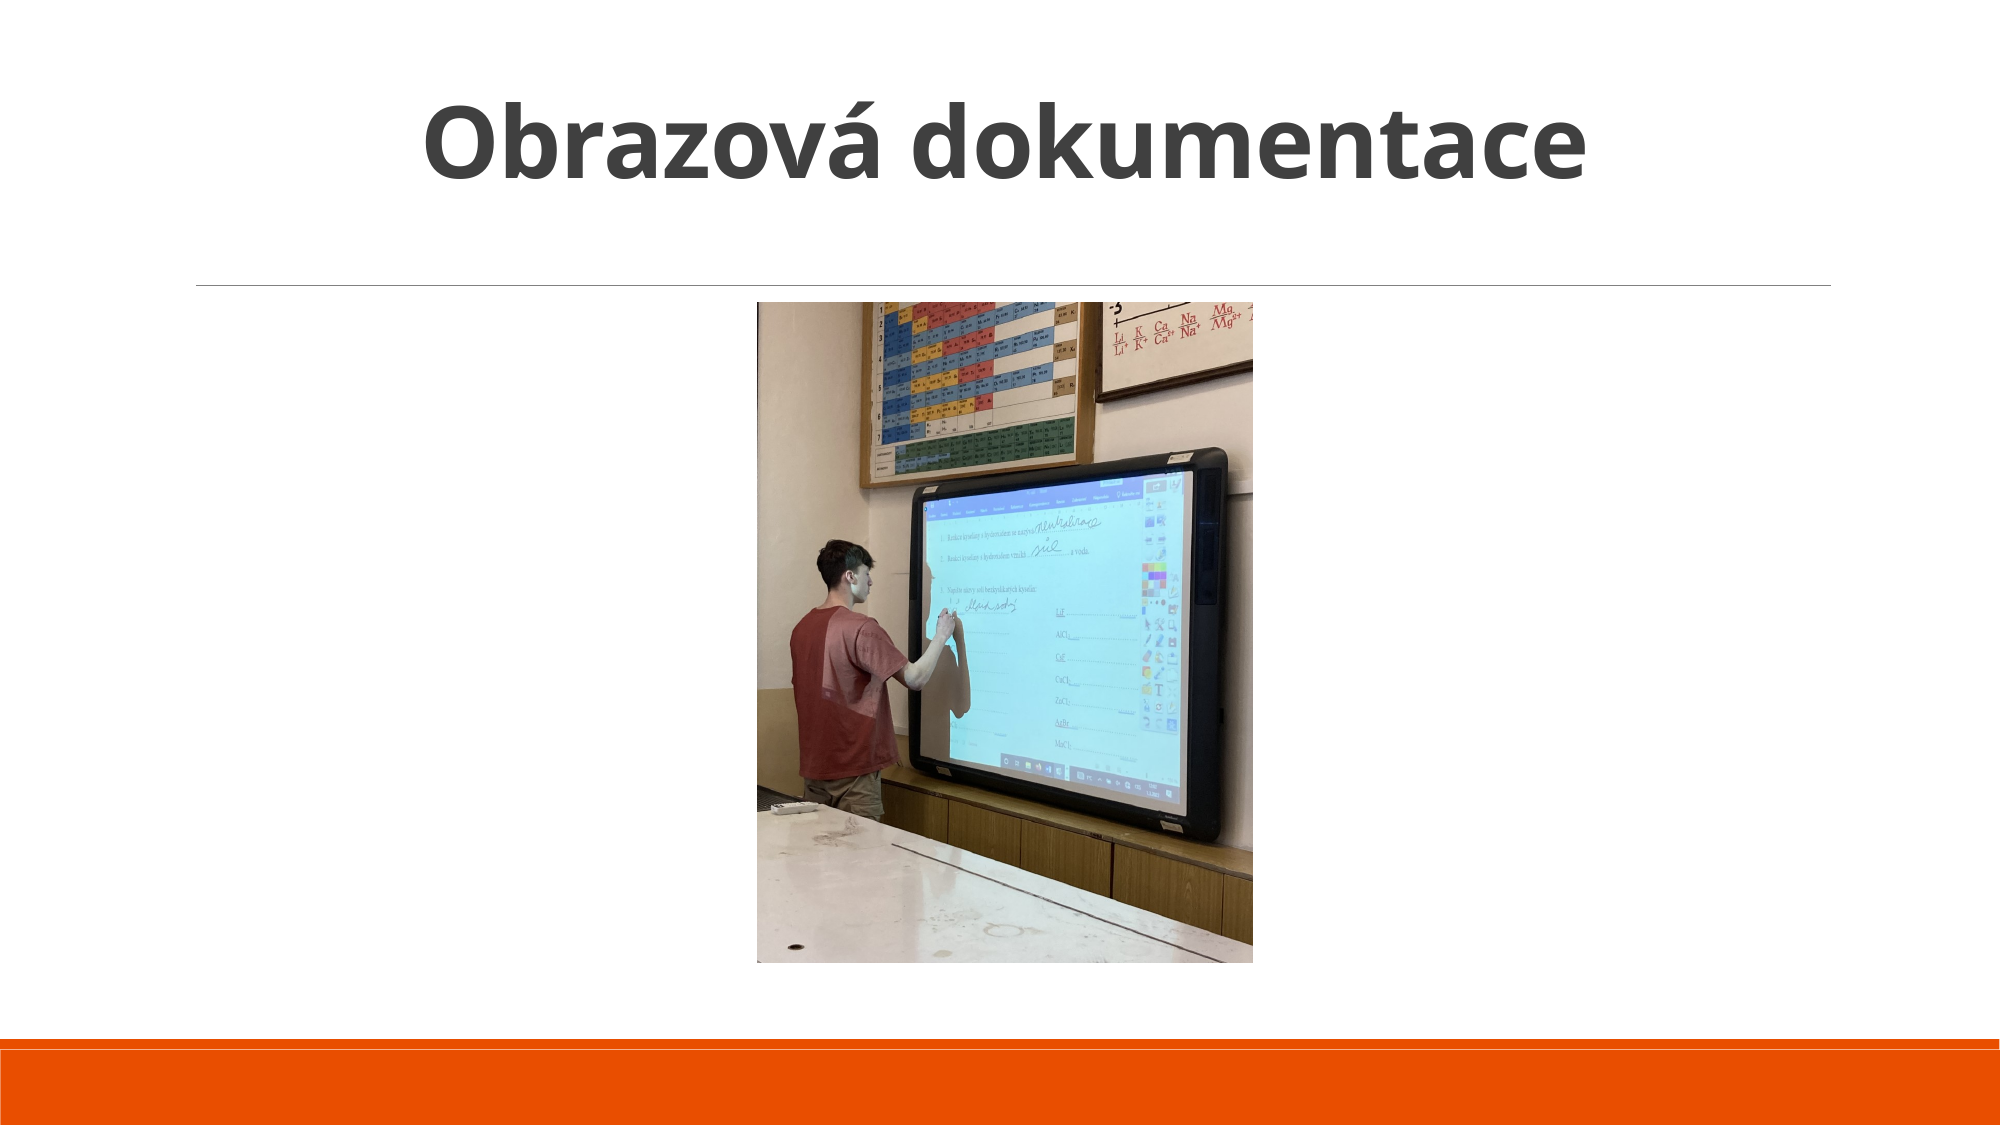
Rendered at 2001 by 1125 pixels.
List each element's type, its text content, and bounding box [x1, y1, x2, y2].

title Obrazová dokumentace [180, 47, 1830, 207]
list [756, 302, 1253, 964]
